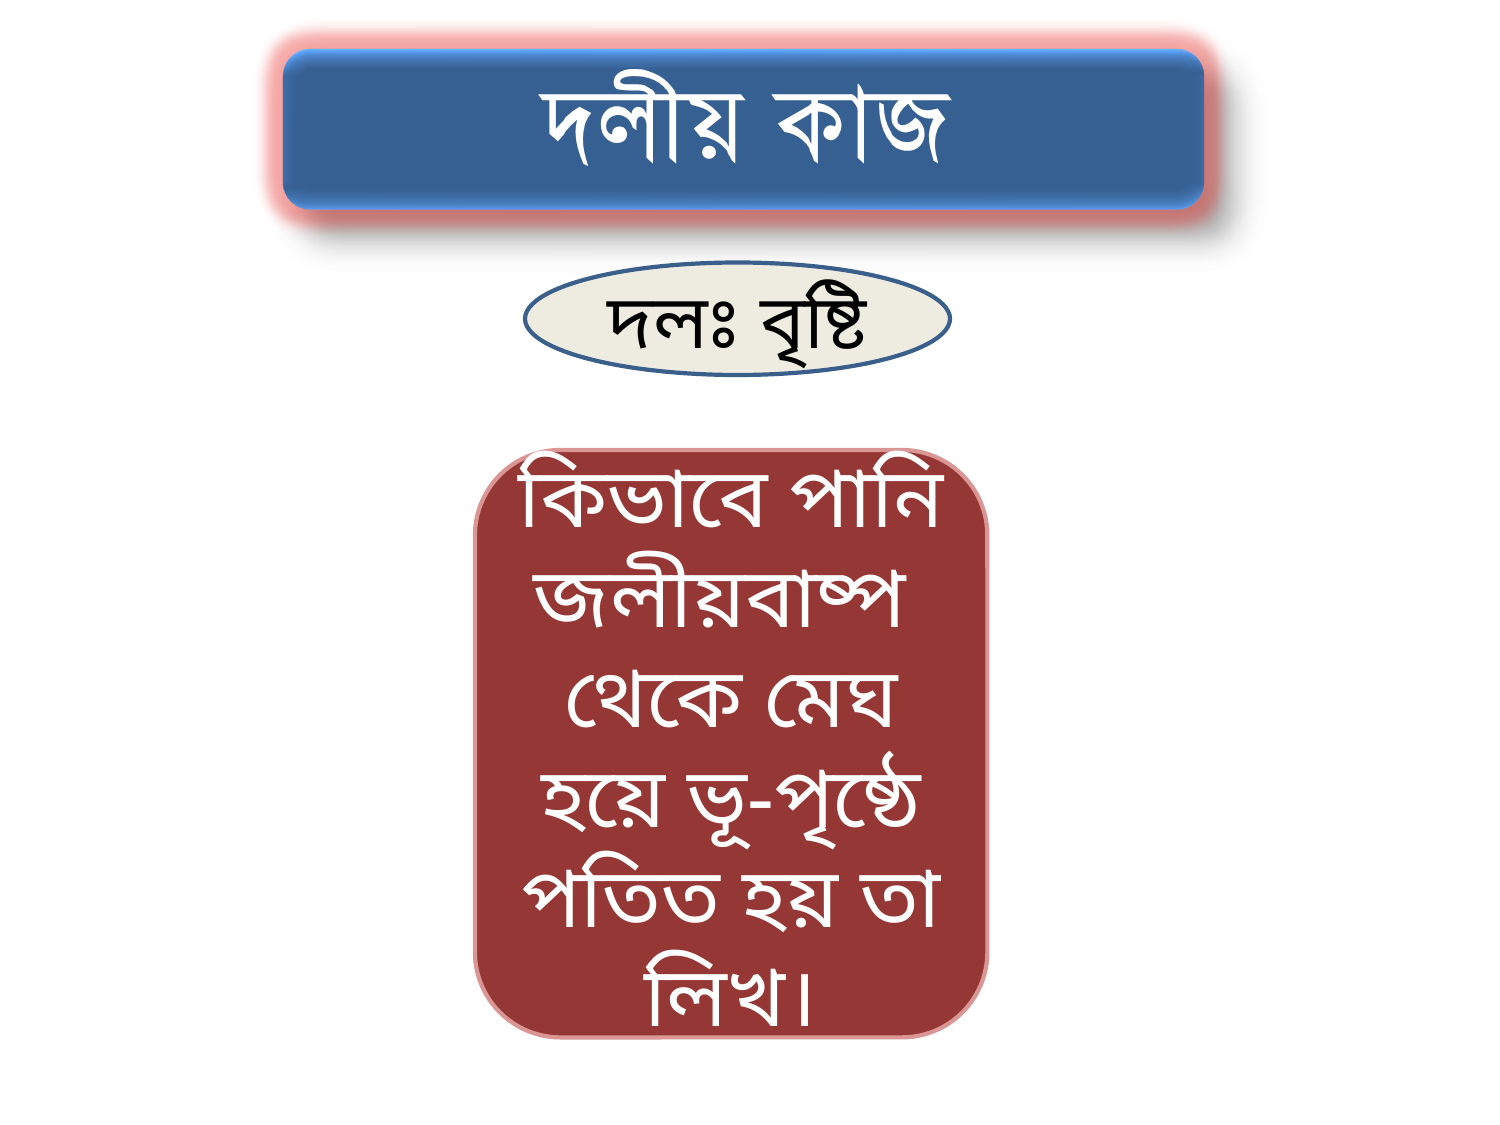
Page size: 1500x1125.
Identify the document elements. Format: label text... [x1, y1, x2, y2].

text_box কিভাবে পানি জলীয়বাষ্প থেকে মেঘ হয়ে ভূ-পৃষ্ঠে পতিত হয় তা লিখ। [472, 447, 990, 1040]
picture [237, 3, 1301, 433]
